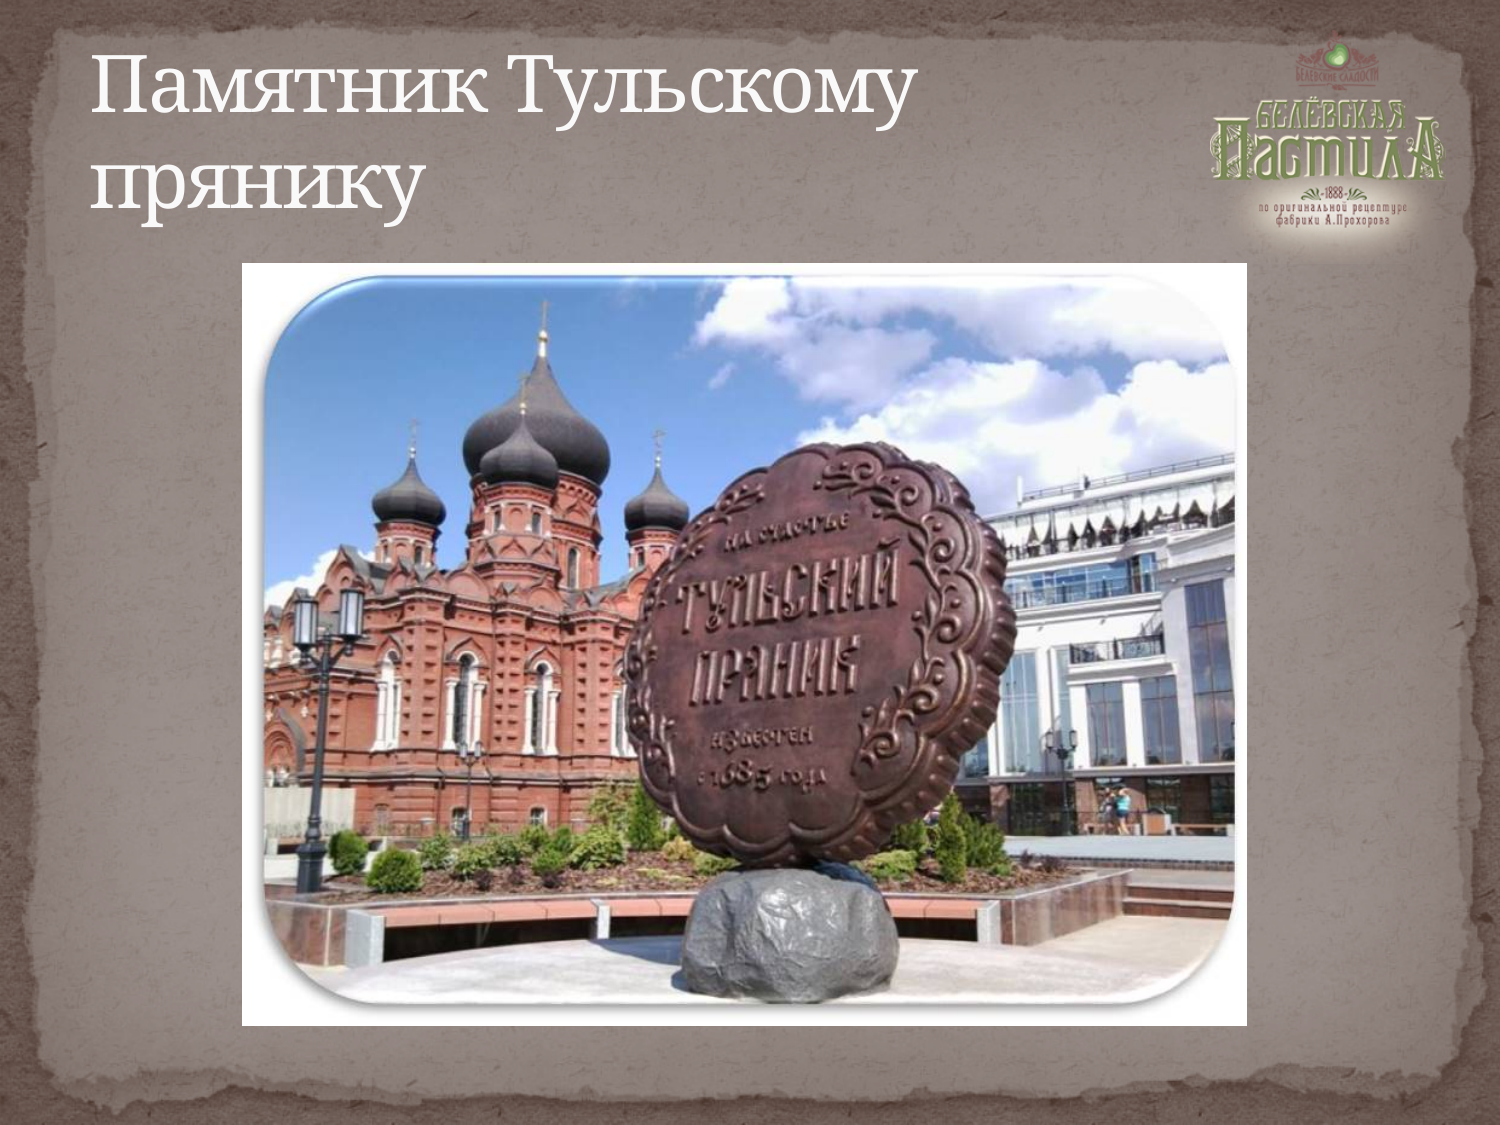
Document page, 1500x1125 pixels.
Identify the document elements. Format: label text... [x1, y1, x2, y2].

picture [242, 30, 1449, 1026]
title Памятник Тульскому прянику [74, 24, 1207, 232]
